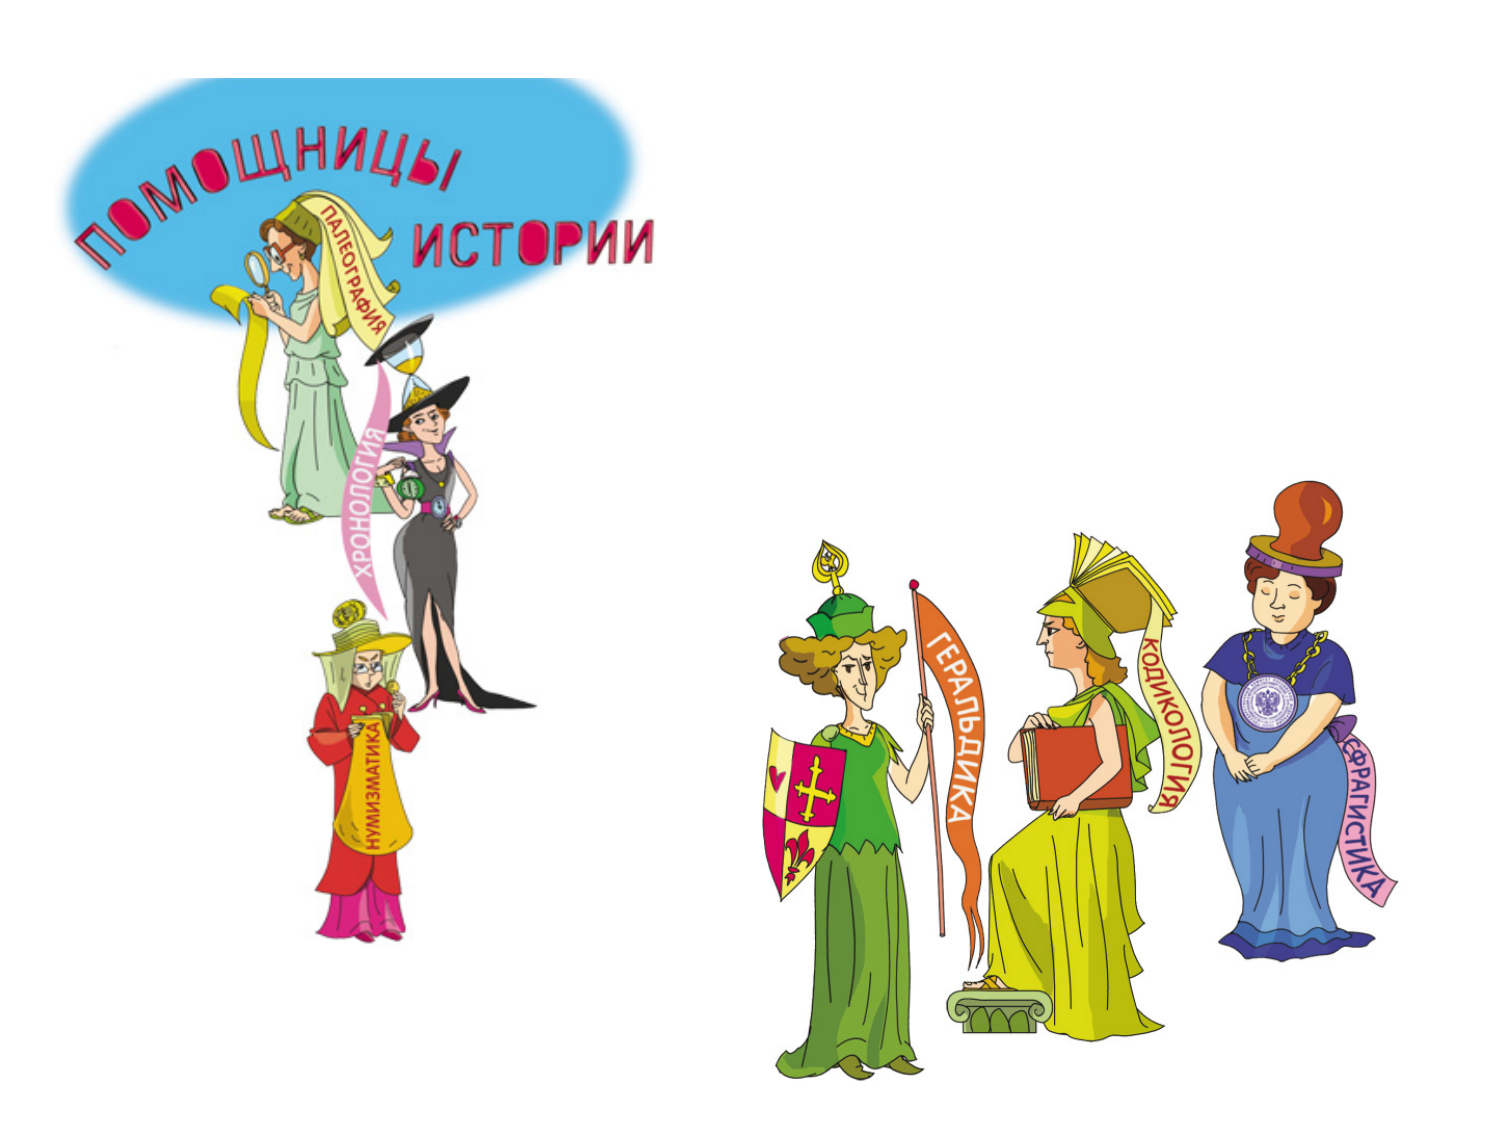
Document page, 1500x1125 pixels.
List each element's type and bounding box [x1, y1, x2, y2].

picture [761, 479, 1401, 1083]
picture [52, 77, 656, 947]
